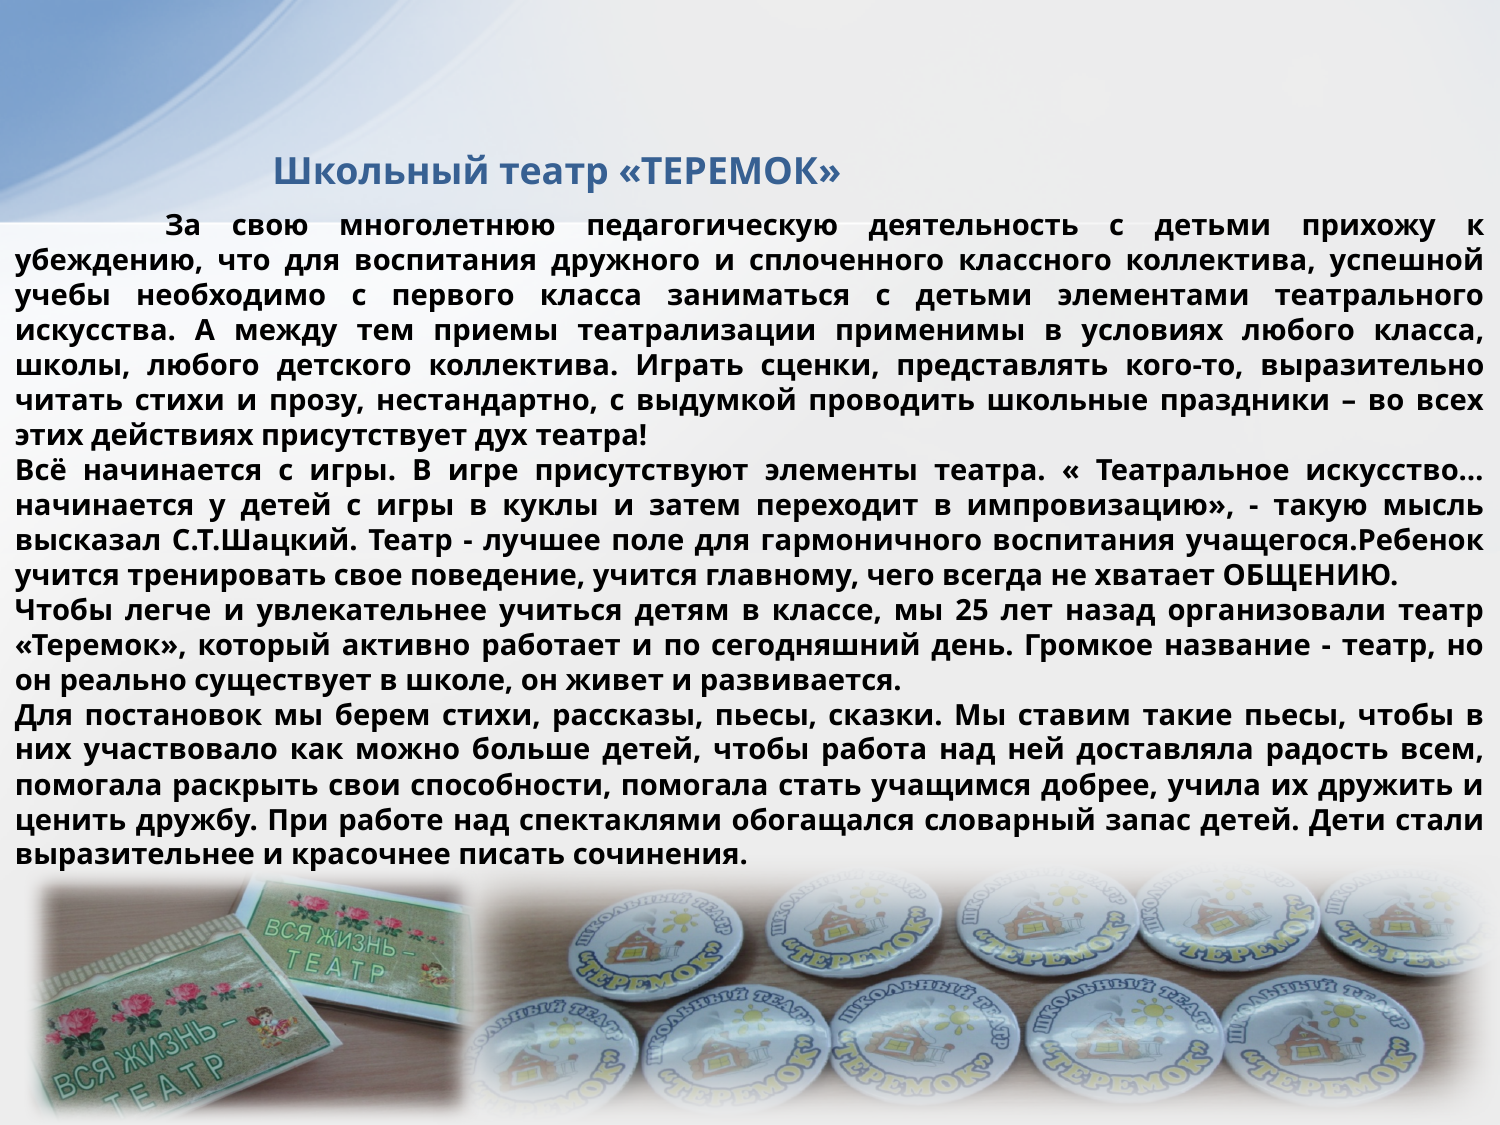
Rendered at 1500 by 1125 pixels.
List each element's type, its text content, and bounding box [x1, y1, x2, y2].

picture [0, 0, 1500, 199]
title Школьный театр «ТЕРЕМОК» [257, 58, 1425, 199]
picture [0, 854, 1500, 1125]
text_box За свою многолетнюю педагогическую деятельность с детьми прихожу к убеждению, что для воспитания дружного и сплоченного классного коллектива, успешной учебы необходимо с первого класса заниматься с детьми элементами театрального искусства. А между тем приемы театрализации применимы в условиях любого класса, школы, любого детского коллектива. Играть сценки, представлять кого-то, выразительно читать стихи и прозу, нестандартно, с выдумкой проводить школьные праздники – во всех этих действиях присутствует дух театра! Всё начинается с игры. В игре присутствуют элементы театра. « Театральное искусство…начинается у детей с игры в куклы и затем переходит в импровизацию», - такую мысль высказал С.Т.Шацкий. Театр - лучшее поле для гармоничного воспитания учащегося.Ребенок учится тренировать свое поведение, учится главному, чего всегда не хватает ОБЩЕНИЮ. Чтобы легче и увлекательнее учиться детям в классе, мы 25 лет назад организовали театр «Теремок», который активно работает и по сегодняшний день. Громкое название - театр, но он реально существует в школе, он живет и развивается. Для постановок мы берем стихи, рассказы, пьесы, сказки. Мы ставим такие пьесы, чтобы в них участвовало как можно больше детей, чтобы работа над ней доставляла радость всем, помогала раскрыть свои способности, помогала стать учащимся добрее, учила их дружить и ценить дружбу. При работе над спектаклями обогащался словарный запас детей. Дети стали выразительнее и красочнее писать сочинения. [0, 199, 1500, 879]
